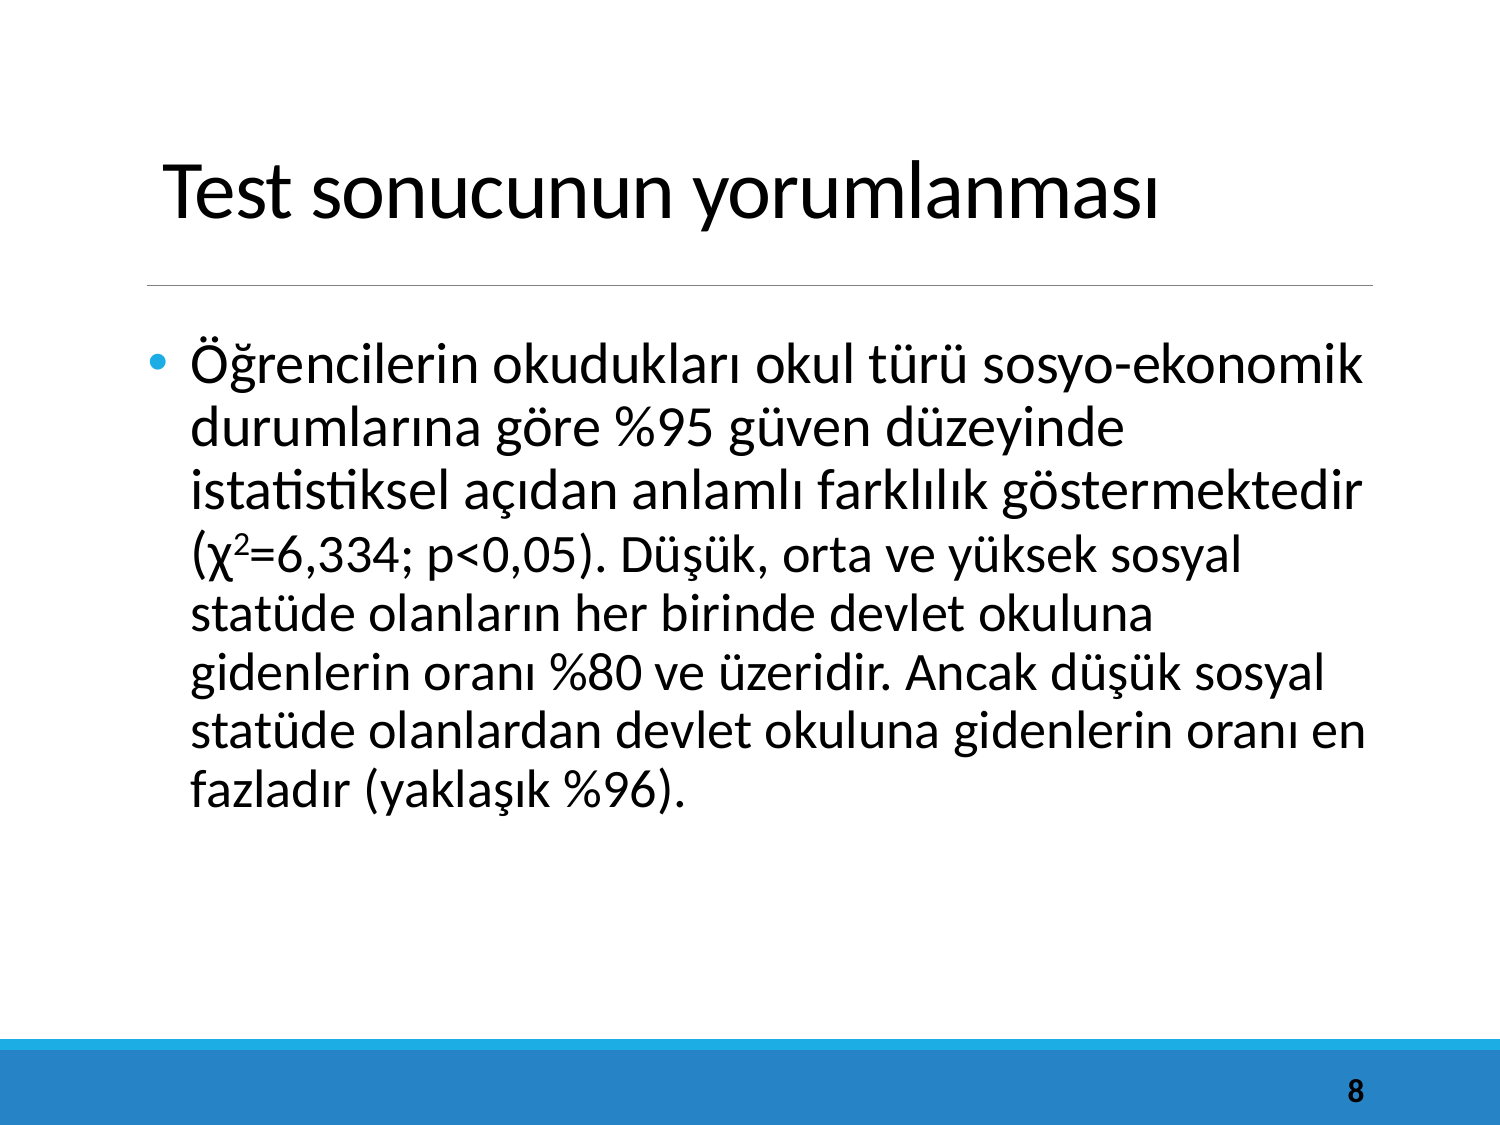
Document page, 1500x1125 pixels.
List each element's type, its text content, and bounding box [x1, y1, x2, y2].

list Öğrencilerin okudukları okul türü sosyo-ekonomik durumlarına göre %95 güven düzeyinde istatistiksel açıdan anlamlı farklılık göstermektedir (χ2=6,334; p<0,05). Düşük, orta ve yüksek sosyal statüde olanların her birinde devlet okuluna gidenlerin oranı %80 ve üzeridir. Ancak düşük sosyal statüde olanlardan devlet okuluna gidenlerin oranı en fazladır (yaklaşık %96). [147, 326, 1380, 1035]
title Test sonucunun yorumlanması [147, 125, 1380, 244]
slide_number 8 [1218, 1059, 1380, 1120]
